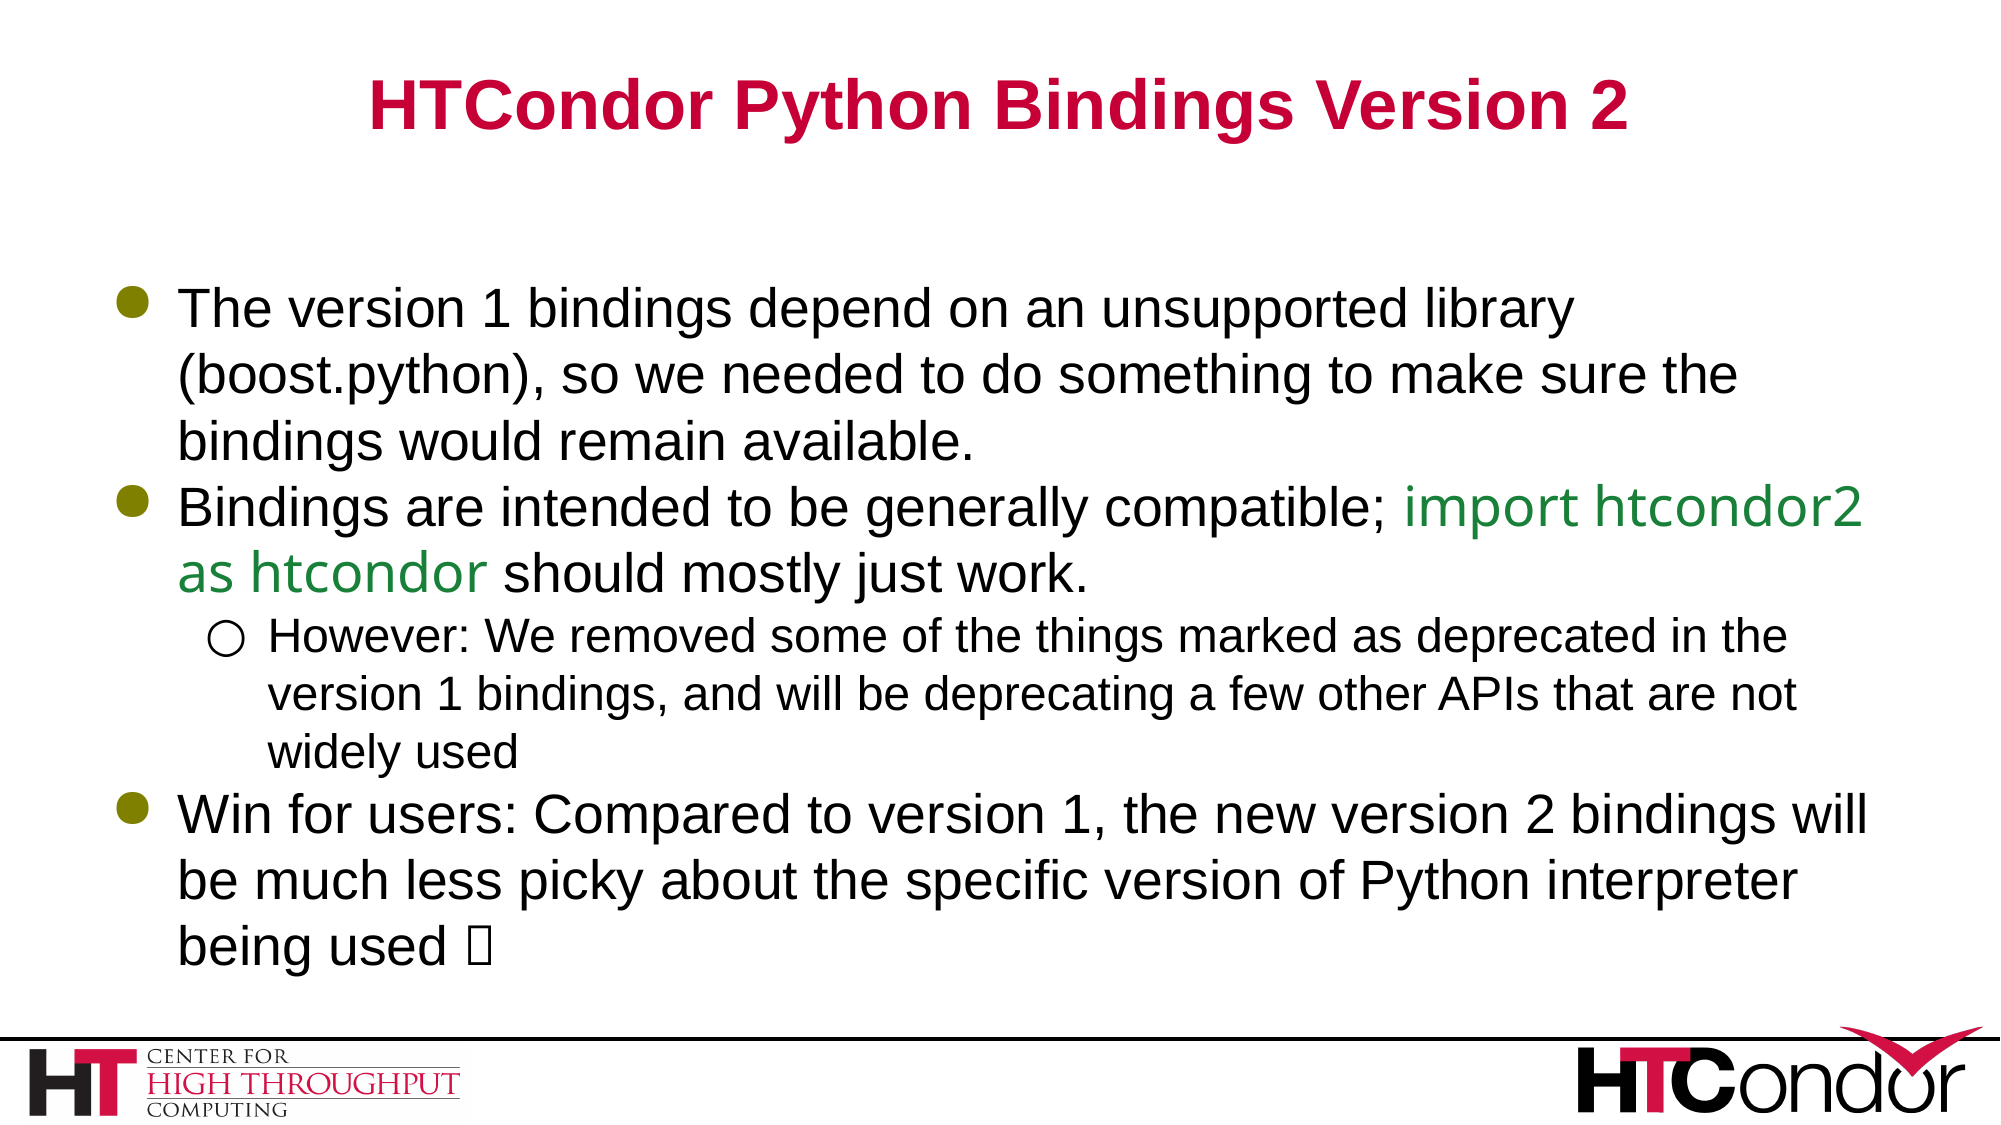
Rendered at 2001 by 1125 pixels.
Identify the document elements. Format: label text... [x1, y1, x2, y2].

title HTCondor Python Bindings Version 2 [68, 39, 1932, 165]
list The version 1 bindings depend on an unsupported library (boost.python), so we needed to do something to make sure the bindings would remain available. Bindings are intended to be generally compatible; import htcondor2 as htcondor should mostly just work. However: We removed some of the things marked as deprecated in the version 1 bindings, and will be deprecating a few other APIs that are not widely used Win for users: Compared to version 1, the new version 2 bindings will be much less picky about the specific version of Python interpreter being used  [68, 252, 1932, 1000]
picture [1573, 1025, 1988, 1119]
picture [20, 1041, 469, 1125]
